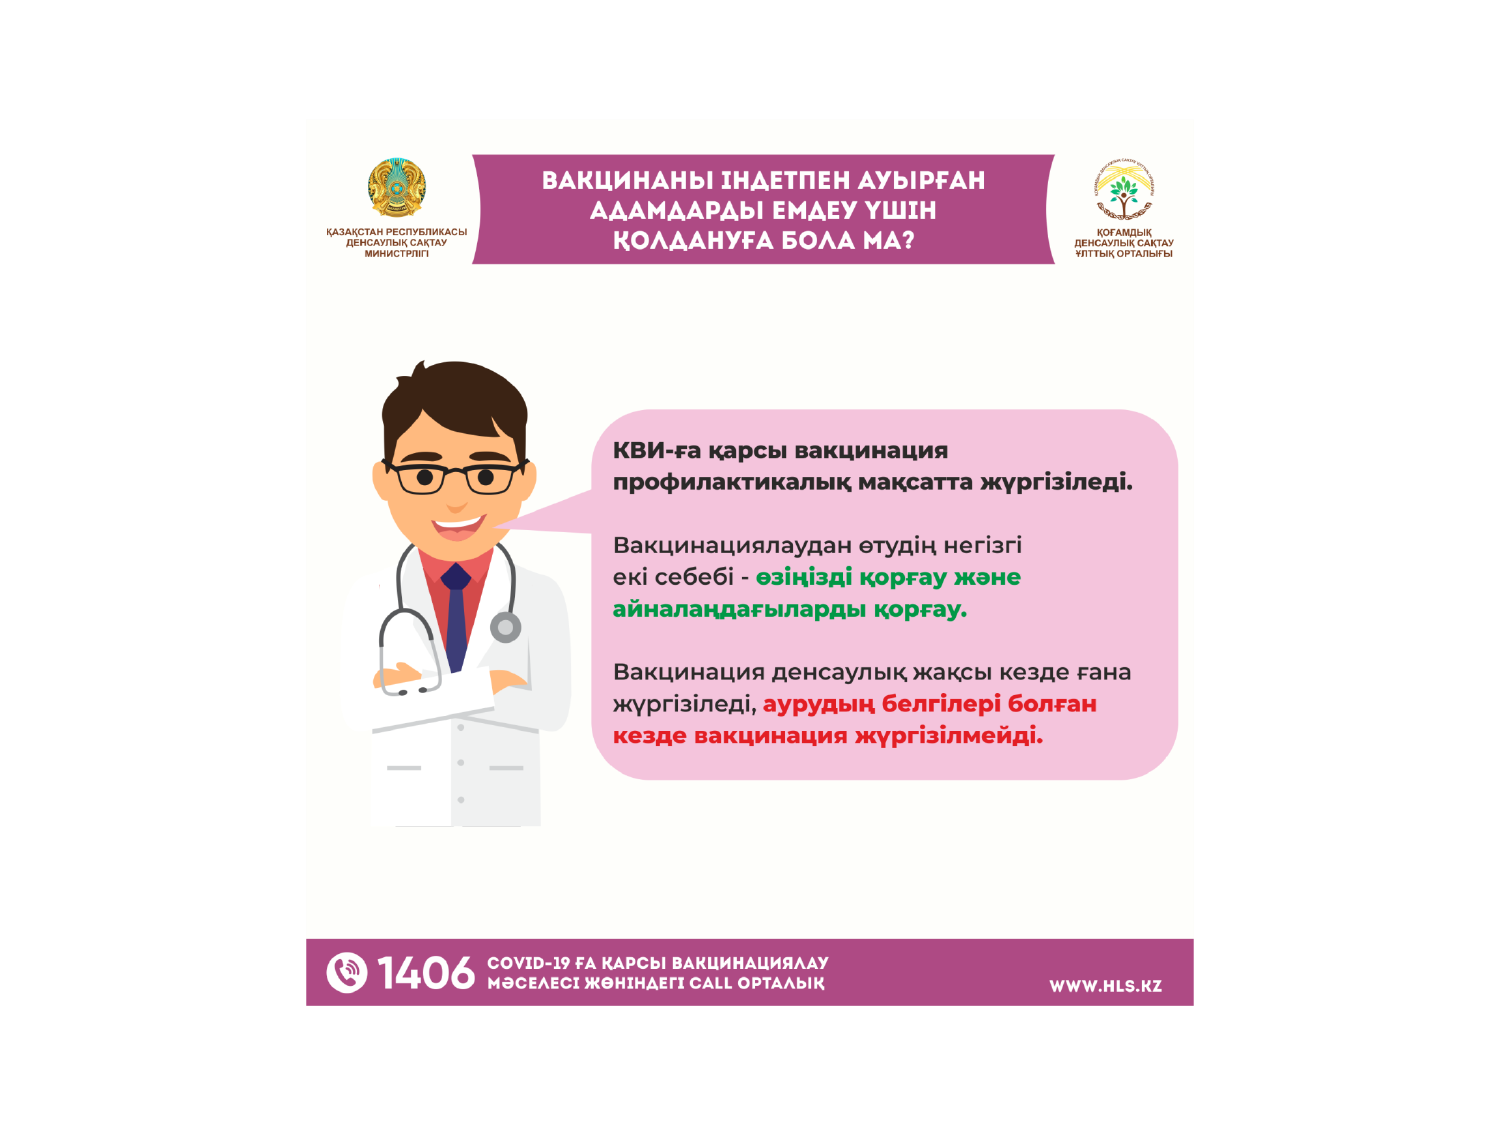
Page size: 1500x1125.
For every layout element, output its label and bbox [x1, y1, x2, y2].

picture [306, 119, 1194, 1006]
